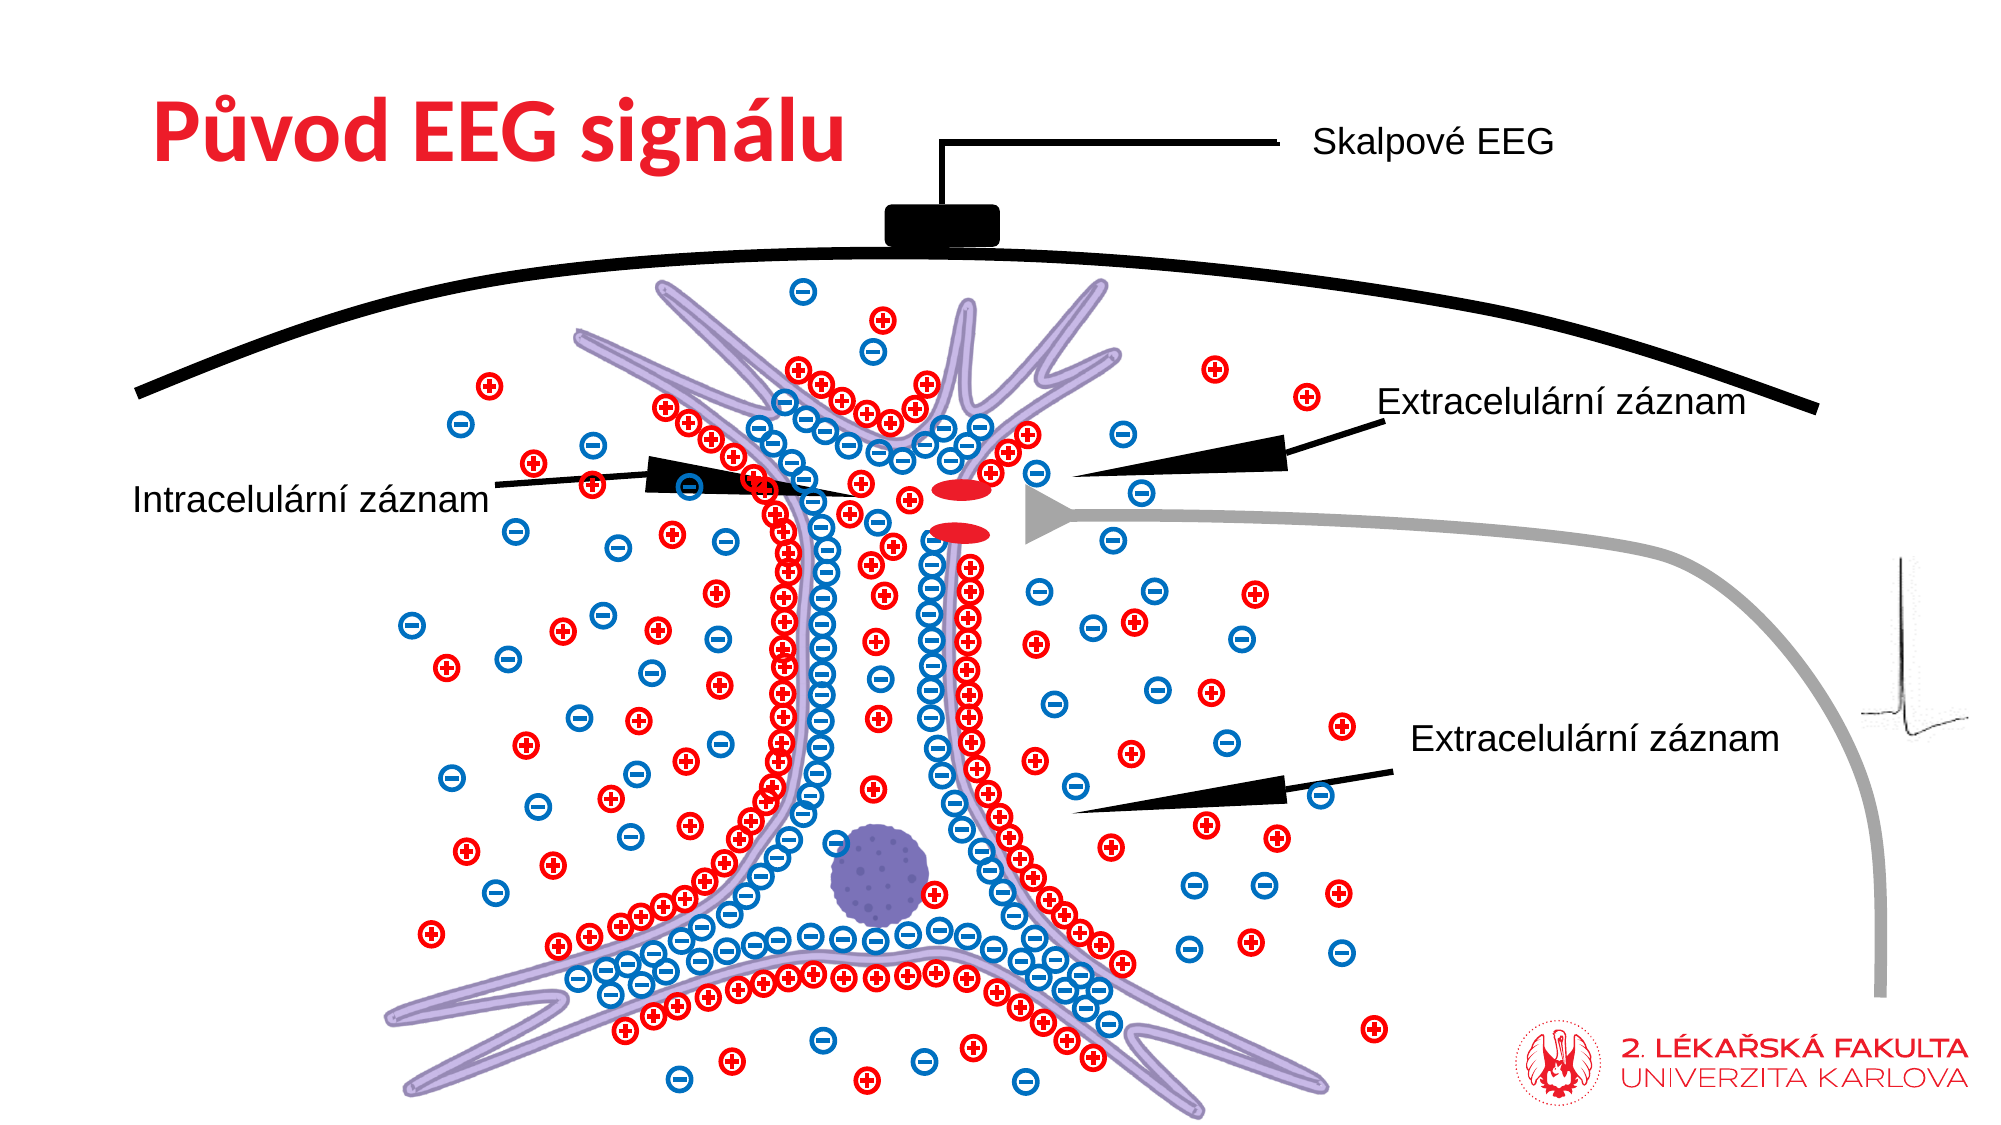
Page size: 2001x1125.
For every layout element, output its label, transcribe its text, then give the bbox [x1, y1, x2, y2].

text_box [660, 522, 684, 547]
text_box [896, 923, 920, 947]
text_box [514, 733, 538, 758]
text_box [1014, 1070, 1038, 1094]
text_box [809, 372, 833, 397]
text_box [1097, 1012, 1121, 1036]
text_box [1055, 1028, 1079, 1053]
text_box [1111, 422, 1135, 447]
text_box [805, 762, 829, 786]
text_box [1031, 1010, 1055, 1035]
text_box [770, 730, 794, 755]
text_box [604, 474, 647, 485]
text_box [496, 647, 520, 672]
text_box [734, 884, 759, 908]
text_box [1043, 948, 1068, 972]
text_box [919, 706, 943, 730]
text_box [606, 536, 630, 560]
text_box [712, 851, 736, 876]
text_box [1243, 582, 1267, 607]
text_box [956, 606, 980, 630]
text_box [815, 538, 840, 562]
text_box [1101, 529, 1125, 553]
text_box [1081, 616, 1105, 640]
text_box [752, 971, 776, 996]
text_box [862, 777, 885, 802]
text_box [814, 561, 839, 585]
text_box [794, 407, 818, 431]
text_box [400, 614, 424, 638]
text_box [709, 732, 733, 756]
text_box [629, 973, 654, 997]
text_box Intracelulární záznam [117, 467, 251, 528]
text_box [739, 809, 763, 834]
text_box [808, 736, 833, 760]
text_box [1069, 963, 1093, 988]
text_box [654, 960, 678, 984]
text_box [773, 655, 797, 679]
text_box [722, 445, 746, 469]
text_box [849, 471, 873, 496]
title Původ EEG signálu [137, 55, 1863, 208]
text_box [1053, 979, 1077, 1003]
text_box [926, 736, 950, 761]
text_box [930, 763, 954, 788]
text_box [763, 502, 787, 527]
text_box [599, 983, 623, 1007]
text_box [810, 662, 834, 686]
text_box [1008, 995, 1032, 1020]
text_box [667, 1067, 692, 1092]
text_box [1009, 949, 1034, 974]
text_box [773, 610, 797, 634]
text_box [884, 109, 1573, 247]
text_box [1285, 771, 1394, 790]
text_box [867, 441, 891, 465]
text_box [780, 451, 804, 475]
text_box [641, 942, 666, 966]
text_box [1119, 742, 1143, 766]
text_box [801, 490, 825, 514]
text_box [440, 766, 464, 790]
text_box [688, 949, 712, 974]
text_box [1215, 731, 1239, 755]
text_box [873, 583, 896, 608]
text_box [629, 904, 653, 929]
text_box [1362, 1017, 1386, 1042]
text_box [1327, 881, 1351, 906]
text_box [541, 853, 565, 878]
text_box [881, 534, 905, 559]
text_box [832, 966, 856, 991]
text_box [715, 939, 739, 963]
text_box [955, 434, 979, 458]
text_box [1042, 692, 1067, 717]
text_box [753, 478, 777, 503]
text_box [504, 520, 528, 544]
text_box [1129, 481, 1154, 505]
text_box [879, 411, 902, 436]
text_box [720, 1049, 744, 1074]
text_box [917, 602, 942, 626]
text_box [578, 925, 602, 949]
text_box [619, 825, 643, 849]
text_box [996, 440, 1020, 465]
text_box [824, 832, 848, 856]
text_box Extracelulární záznam [1470, 407, 1762, 430]
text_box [642, 1004, 666, 1029]
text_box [923, 882, 946, 907]
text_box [1285, 420, 1385, 453]
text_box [810, 686, 834, 707]
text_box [956, 924, 980, 949]
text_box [551, 619, 575, 644]
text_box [982, 937, 1006, 962]
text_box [813, 419, 837, 443]
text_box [920, 628, 944, 653]
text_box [609, 914, 633, 939]
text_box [581, 434, 605, 458]
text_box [991, 880, 1015, 905]
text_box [777, 560, 800, 584]
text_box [567, 706, 592, 730]
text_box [484, 881, 508, 905]
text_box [669, 929, 694, 953]
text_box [761, 775, 784, 800]
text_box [1081, 1045, 1105, 1070]
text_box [1199, 680, 1223, 705]
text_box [1252, 874, 1277, 898]
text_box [747, 417, 772, 441]
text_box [791, 802, 816, 826]
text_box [924, 961, 948, 986]
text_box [978, 859, 1002, 883]
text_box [792, 468, 817, 492]
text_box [677, 411, 701, 436]
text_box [1470, 484, 1881, 998]
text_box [1089, 933, 1113, 958]
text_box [419, 922, 443, 947]
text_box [478, 374, 501, 399]
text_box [696, 985, 720, 1010]
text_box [526, 795, 550, 819]
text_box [771, 637, 795, 662]
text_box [968, 415, 993, 439]
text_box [677, 475, 702, 499]
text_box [673, 887, 697, 912]
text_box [1330, 714, 1354, 739]
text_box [798, 784, 823, 808]
picture [251, 249, 1470, 1125]
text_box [777, 828, 801, 852]
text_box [831, 927, 855, 952]
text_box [625, 762, 649, 786]
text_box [898, 488, 922, 513]
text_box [1023, 926, 1047, 951]
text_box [435, 656, 459, 680]
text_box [494, 474, 580, 485]
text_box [1309, 784, 1333, 808]
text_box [921, 479, 1004, 544]
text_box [1024, 461, 1049, 486]
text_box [864, 929, 888, 954]
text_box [955, 658, 979, 683]
text_box [1470, 305, 1818, 410]
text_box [1203, 357, 1227, 382]
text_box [1053, 903, 1076, 928]
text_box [546, 934, 570, 959]
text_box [646, 618, 670, 643]
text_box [957, 708, 981, 730]
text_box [580, 472, 604, 497]
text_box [855, 402, 879, 426]
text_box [988, 805, 1012, 829]
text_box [693, 869, 717, 894]
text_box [864, 630, 888, 654]
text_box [787, 358, 810, 383]
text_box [970, 839, 994, 864]
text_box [594, 958, 618, 983]
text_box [838, 502, 862, 527]
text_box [922, 544, 946, 553]
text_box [867, 707, 891, 731]
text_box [777, 966, 800, 991]
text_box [1195, 813, 1218, 838]
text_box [1038, 888, 1061, 913]
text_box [728, 827, 751, 852]
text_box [965, 757, 989, 781]
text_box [613, 1019, 637, 1043]
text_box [1099, 835, 1123, 860]
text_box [919, 678, 943, 703]
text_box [773, 390, 797, 415]
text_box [771, 520, 795, 544]
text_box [665, 994, 689, 1019]
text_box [1330, 941, 1354, 965]
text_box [718, 903, 742, 927]
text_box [956, 630, 980, 654]
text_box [627, 709, 651, 733]
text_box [861, 340, 885, 364]
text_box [958, 556, 982, 579]
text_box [767, 750, 790, 774]
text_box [742, 466, 766, 491]
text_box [1027, 965, 1051, 990]
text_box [913, 433, 937, 457]
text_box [811, 636, 835, 660]
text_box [921, 654, 945, 678]
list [1861, 556, 1969, 751]
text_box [743, 933, 767, 958]
text_box Extracelulární záznam [1709, 369, 1762, 388]
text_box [706, 627, 730, 651]
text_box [1087, 979, 1111, 1003]
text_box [749, 864, 773, 889]
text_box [1021, 865, 1045, 890]
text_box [1027, 580, 1052, 604]
text_box [136, 347, 251, 395]
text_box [811, 1029, 835, 1053]
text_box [754, 790, 778, 814]
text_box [1182, 874, 1207, 898]
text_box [1074, 996, 1098, 1021]
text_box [1265, 826, 1289, 851]
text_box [1295, 385, 1319, 409]
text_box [809, 709, 833, 733]
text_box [1177, 937, 1202, 962]
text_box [566, 967, 590, 991]
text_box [912, 1050, 937, 1074]
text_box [766, 928, 790, 953]
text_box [890, 449, 915, 473]
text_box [957, 683, 981, 708]
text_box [871, 308, 895, 333]
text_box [1111, 952, 1135, 977]
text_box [1068, 920, 1092, 945]
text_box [678, 814, 702, 838]
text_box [801, 962, 825, 987]
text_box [799, 924, 823, 949]
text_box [522, 451, 546, 476]
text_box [704, 581, 728, 606]
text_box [915, 372, 939, 397]
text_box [771, 681, 795, 705]
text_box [455, 839, 479, 864]
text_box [931, 417, 956, 441]
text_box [830, 389, 854, 413]
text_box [903, 397, 927, 421]
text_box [855, 1068, 879, 1093]
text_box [727, 978, 751, 1002]
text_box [943, 791, 967, 816]
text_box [837, 434, 861, 458]
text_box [714, 530, 738, 554]
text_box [998, 825, 1021, 850]
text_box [950, 818, 974, 842]
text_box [955, 966, 979, 991]
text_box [599, 786, 623, 811]
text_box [896, 963, 920, 988]
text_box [1002, 904, 1026, 928]
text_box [690, 916, 714, 940]
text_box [1008, 847, 1032, 872]
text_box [809, 516, 834, 540]
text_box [761, 432, 786, 456]
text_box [699, 427, 723, 452]
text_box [651, 895, 675, 919]
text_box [811, 586, 835, 611]
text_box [1064, 774, 1088, 799]
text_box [674, 749, 698, 774]
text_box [1123, 610, 1146, 635]
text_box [958, 579, 982, 604]
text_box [920, 553, 944, 576]
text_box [771, 705, 795, 729]
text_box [449, 412, 473, 437]
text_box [869, 667, 893, 691]
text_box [777, 541, 800, 560]
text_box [859, 553, 883, 578]
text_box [960, 730, 984, 755]
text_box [961, 1036, 985, 1061]
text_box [810, 612, 834, 637]
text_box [928, 918, 952, 943]
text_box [985, 980, 1009, 1005]
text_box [1024, 632, 1048, 657]
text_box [1023, 749, 1047, 774]
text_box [939, 449, 963, 473]
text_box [976, 782, 1000, 806]
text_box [791, 280, 815, 304]
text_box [765, 846, 790, 870]
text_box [654, 395, 678, 420]
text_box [772, 585, 796, 610]
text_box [1143, 579, 1167, 603]
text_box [979, 461, 1003, 479]
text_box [865, 966, 888, 991]
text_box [1239, 930, 1263, 955]
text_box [866, 511, 890, 535]
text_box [1016, 423, 1040, 447]
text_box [640, 661, 664, 685]
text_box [591, 604, 615, 628]
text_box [1146, 678, 1170, 702]
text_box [1230, 627, 1254, 651]
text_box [920, 576, 944, 601]
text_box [616, 952, 640, 976]
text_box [708, 673, 732, 698]
